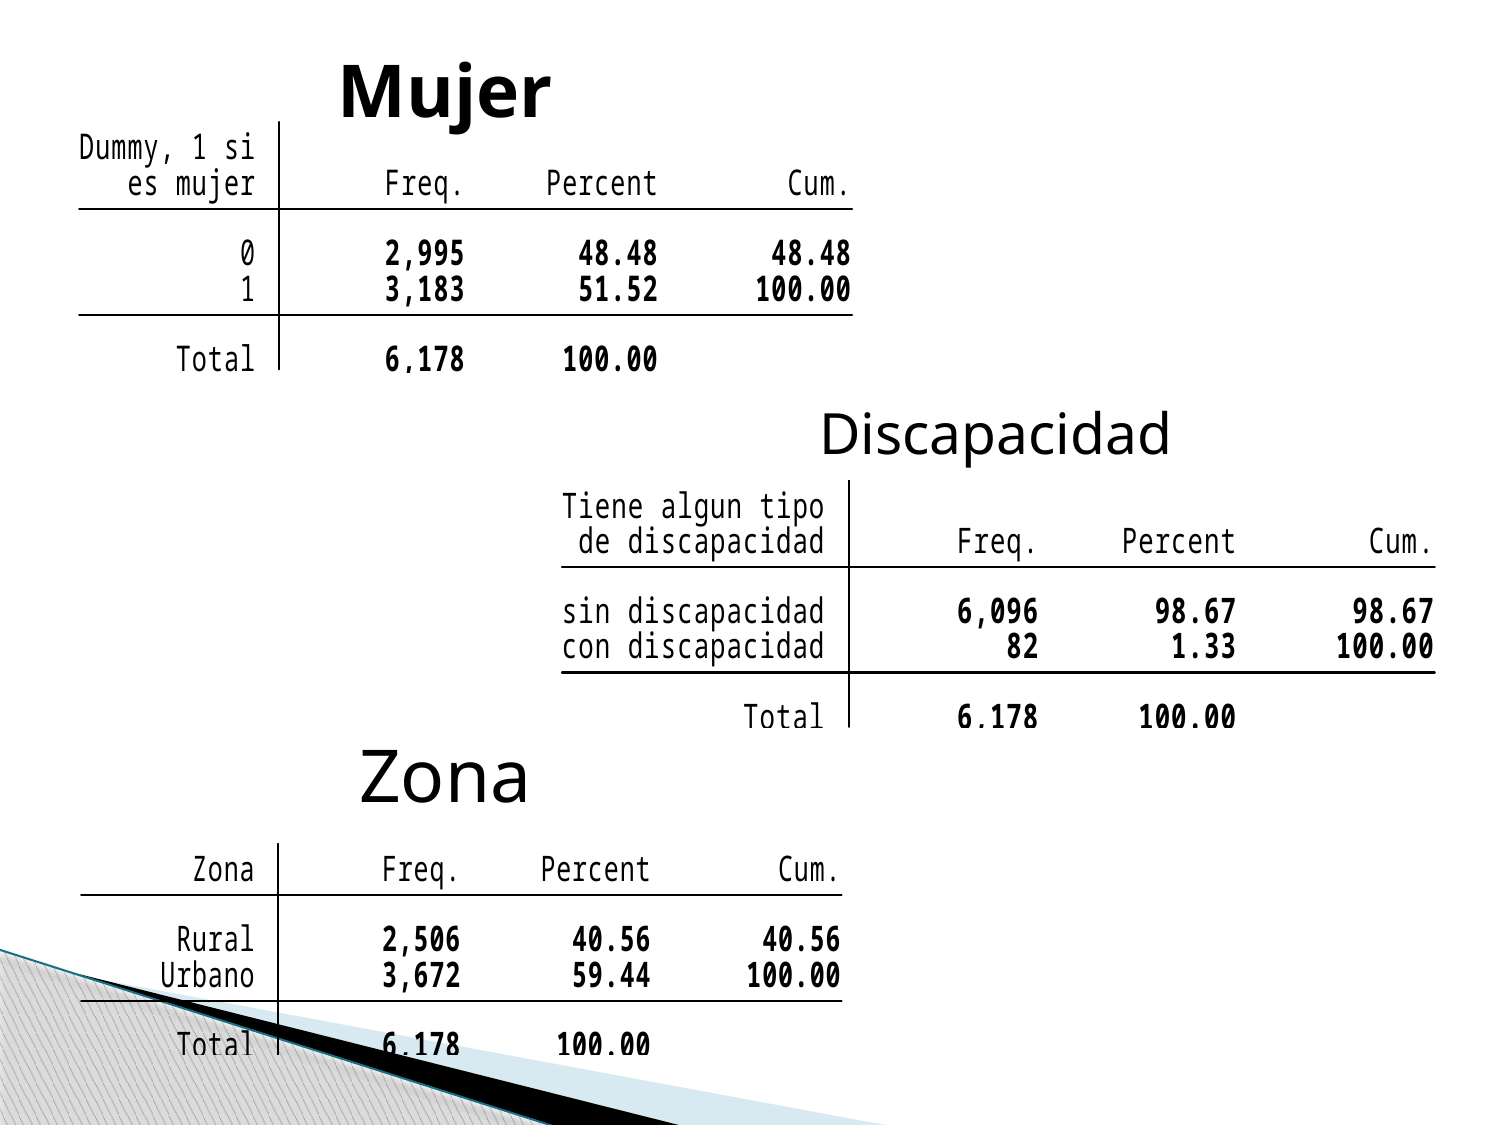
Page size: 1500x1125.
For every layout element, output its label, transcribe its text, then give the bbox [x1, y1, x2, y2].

picture [58, 843, 915, 1055]
title Mujer [257, 23, 633, 121]
text_box Zona [105, 703, 786, 832]
text_box Discapacidad [785, 351, 1207, 480]
picture [55, 121, 926, 373]
picture [538, 480, 1477, 728]
